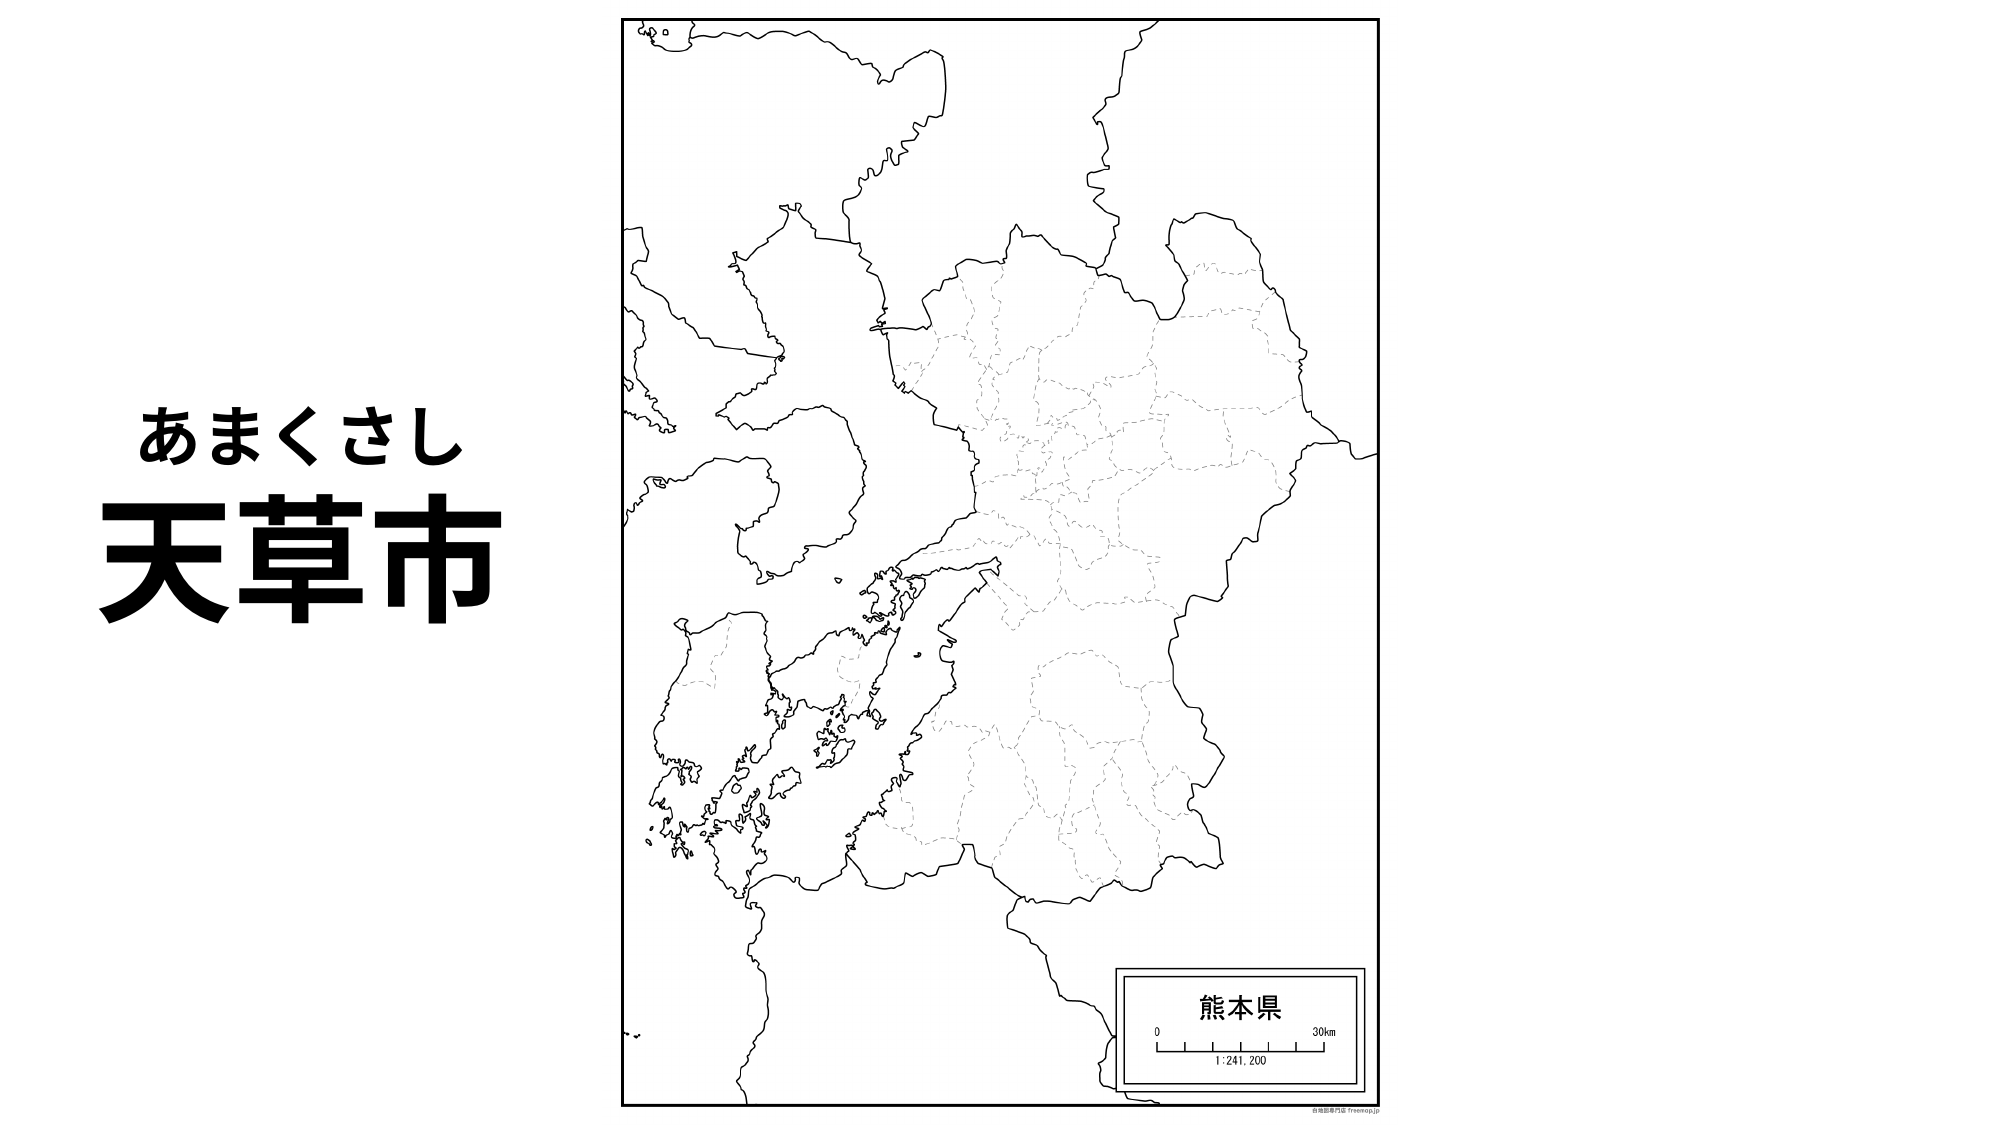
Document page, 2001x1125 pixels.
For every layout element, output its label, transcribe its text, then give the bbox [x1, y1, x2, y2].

picture [602, 0, 1398, 1125]
text_box あまくさし 天草市 [0, 387, 602, 647]
